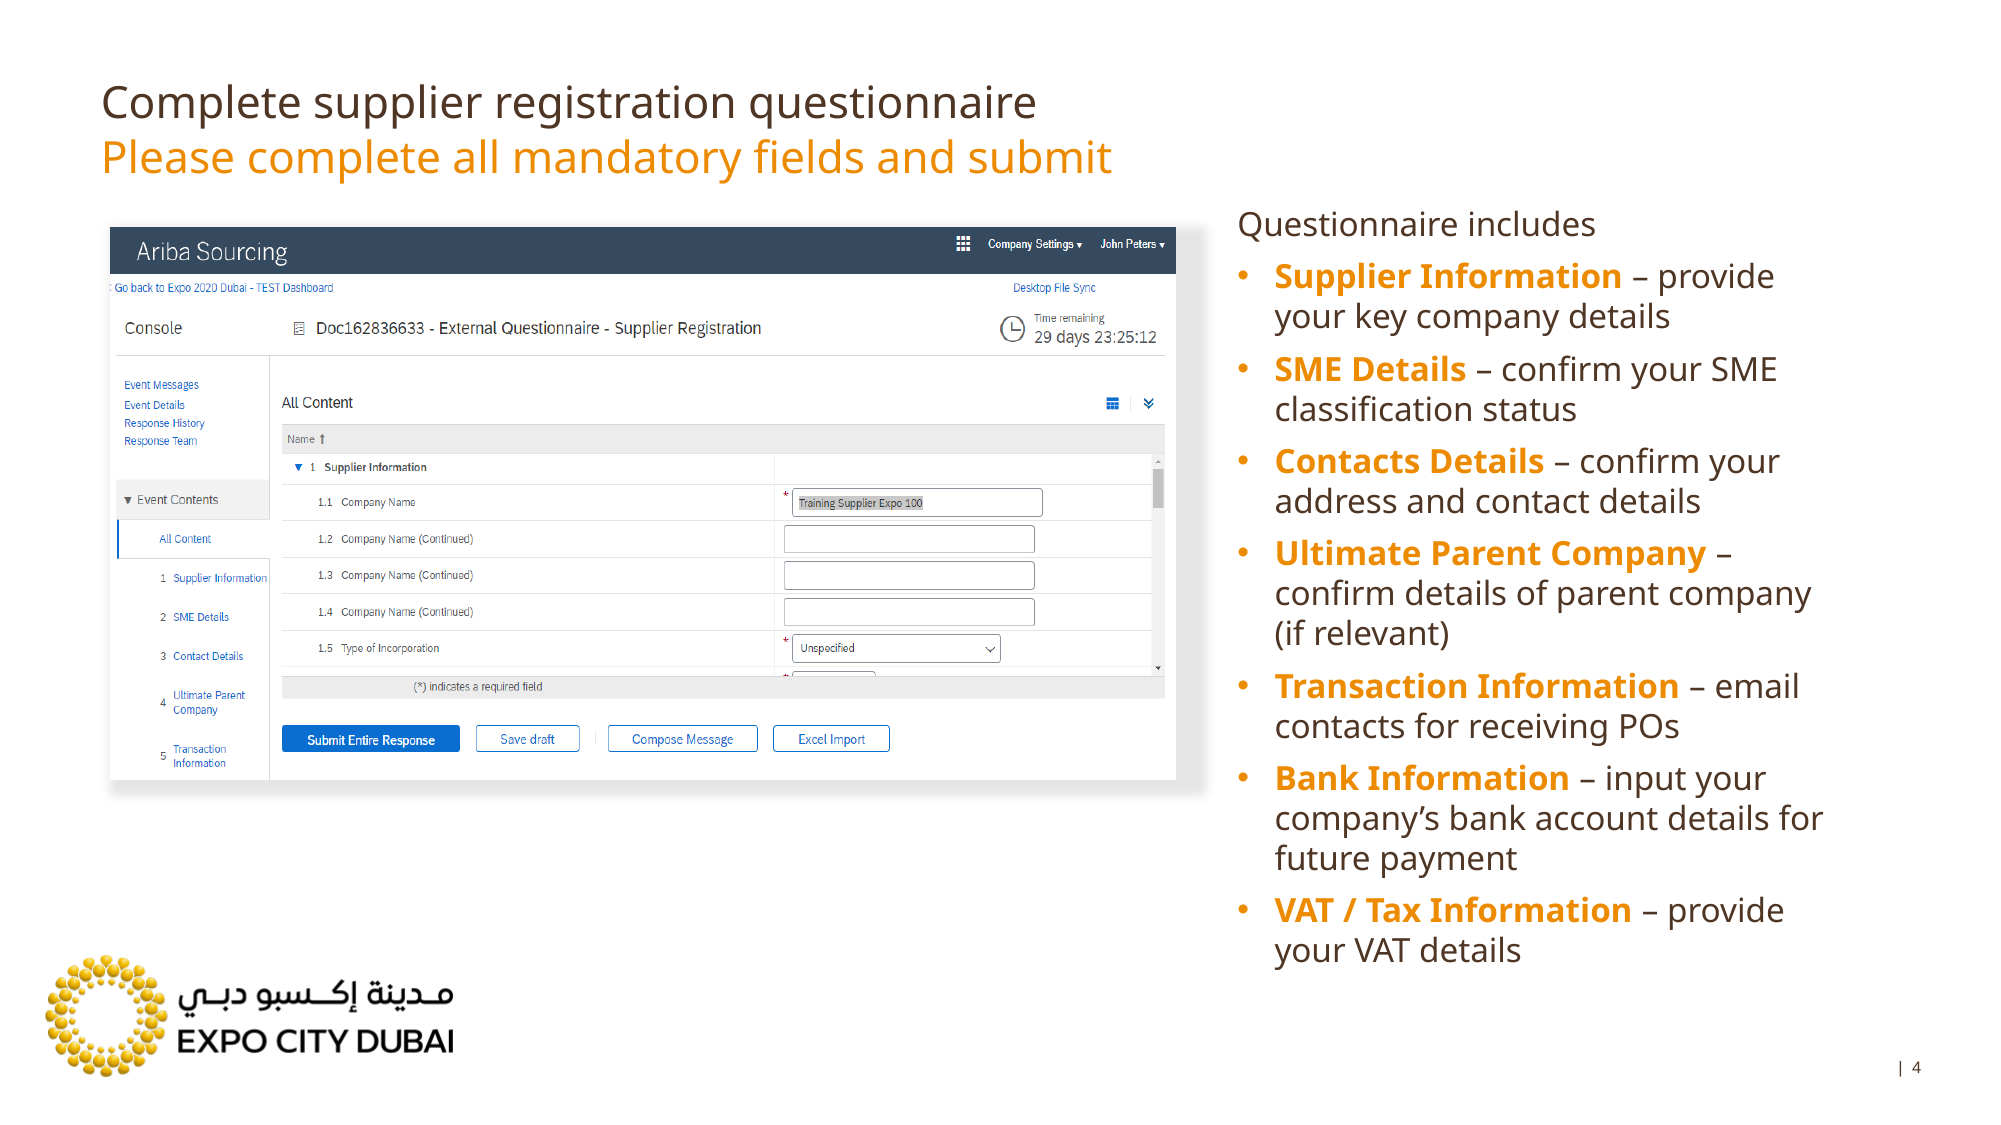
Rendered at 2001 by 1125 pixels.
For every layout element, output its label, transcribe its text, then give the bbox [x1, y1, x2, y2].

title Complete supplier registration questionnaire [100, 72, 1900, 144]
list Please complete all mandatory fields and submit [100, 129, 1899, 212]
text_box Questionnaire includes Supplier Information – provide your key company details SME Details – confirm your SME classification status Contacts Details – confirm your address and contact details Ultimate Parent Company – confirm details of parent company (if relevant) Transaction Information – email contacts for receiving POs Bank Information – input your company’s bank account details for future payment VAT / Tax Information – provide your VAT details [1222, 195, 1858, 977]
picture [35, 943, 472, 1092]
picture [110, 227, 1176, 780]
